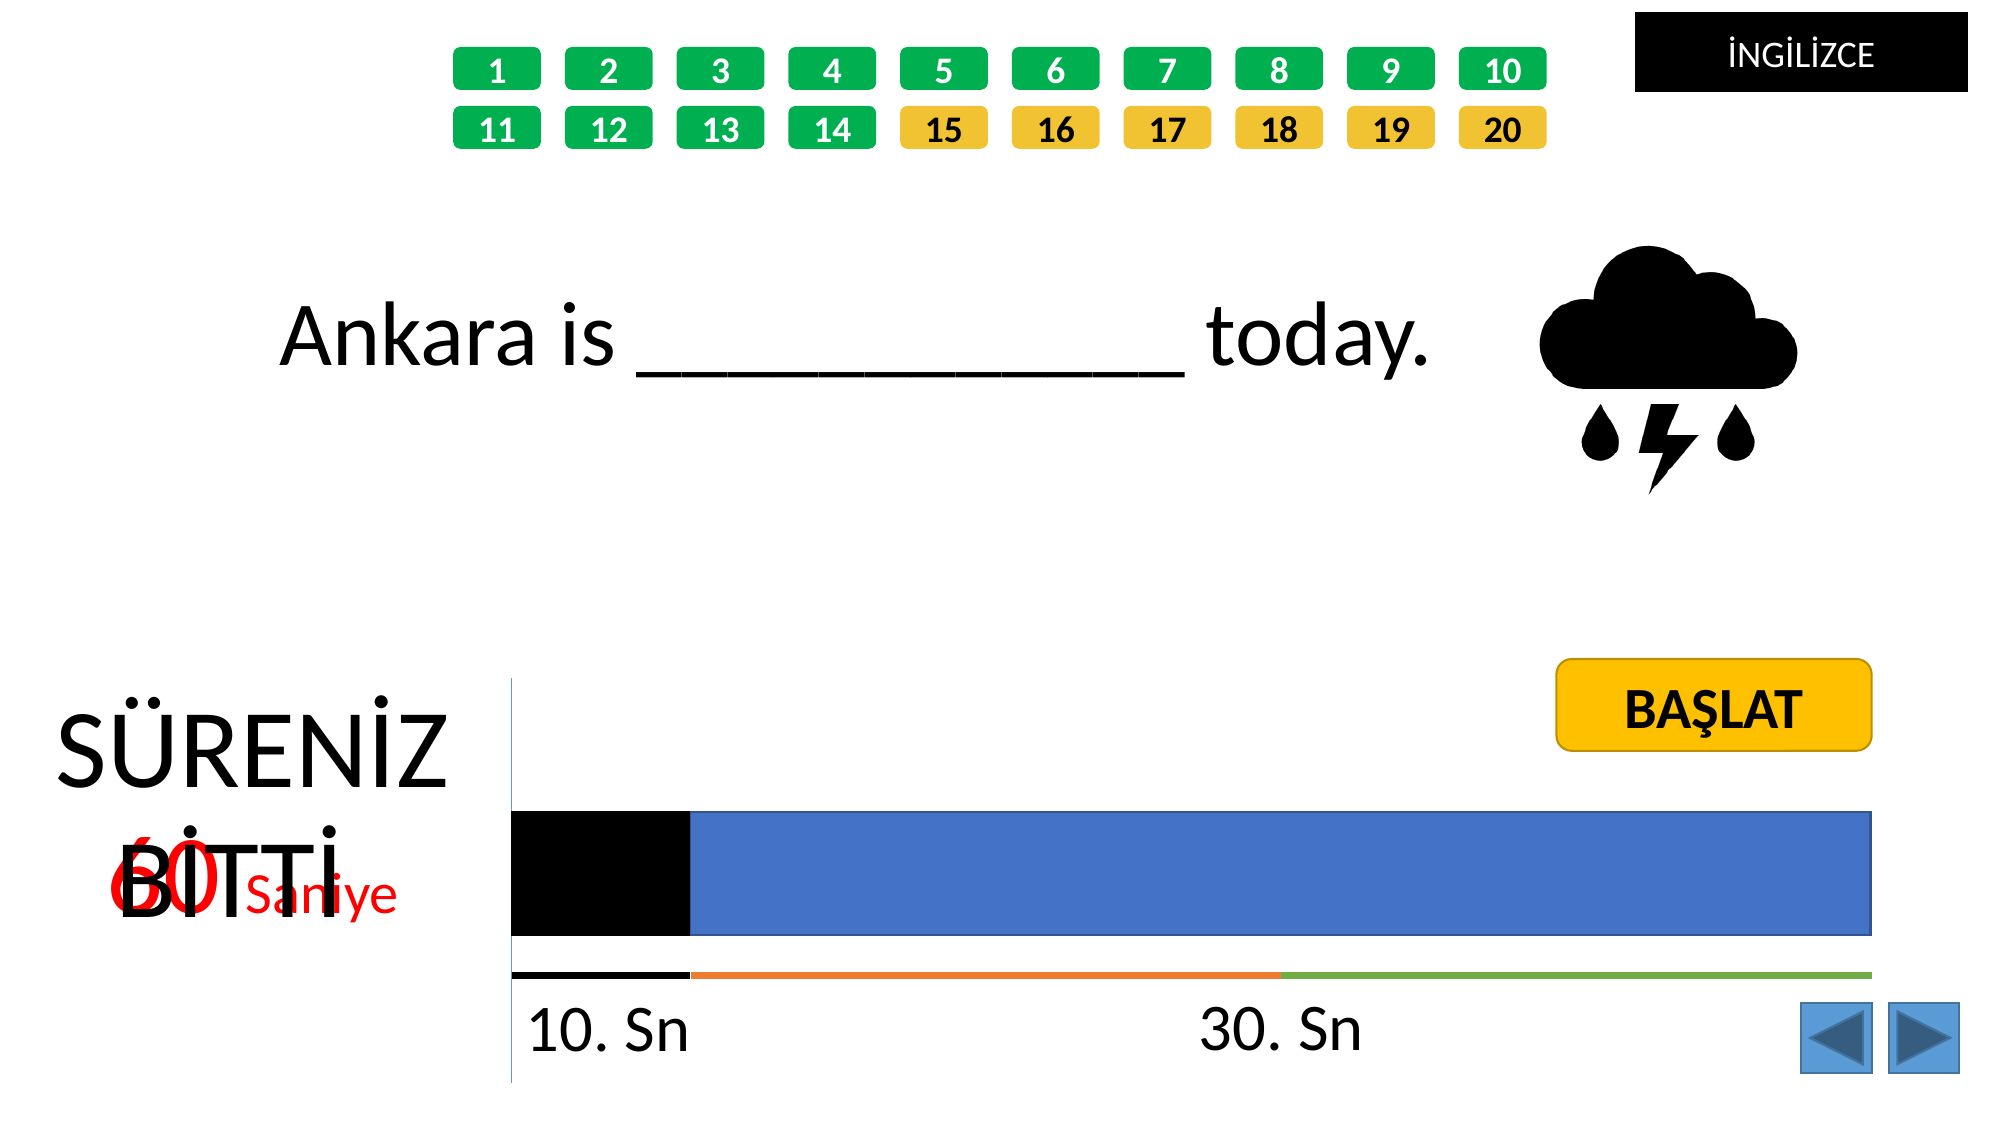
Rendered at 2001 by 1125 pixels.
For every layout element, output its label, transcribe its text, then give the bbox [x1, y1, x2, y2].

text_box [690, 811, 1872, 936]
text_box SÜRENİZ [40, 667, 465, 818]
text_box 30. Sn [1183, 976, 1380, 1071]
text_box Ankara is ____________ today. [264, 265, 1487, 501]
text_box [453, 46, 1547, 149]
text_box [512, 811, 690, 936]
text_box [1800, 1002, 1873, 1074]
picture [1487, 189, 1849, 551]
text_box İNGİLİZCE [1635, 12, 1968, 92]
text_box 60 Saniye [91, 793, 415, 944]
text_box 10. Sn [512, 977, 706, 1073]
text_box [1888, 1002, 1960, 1074]
text_box BAŞLAT [1555, 657, 1873, 752]
text_box BİTTİ [100, 797, 360, 948]
